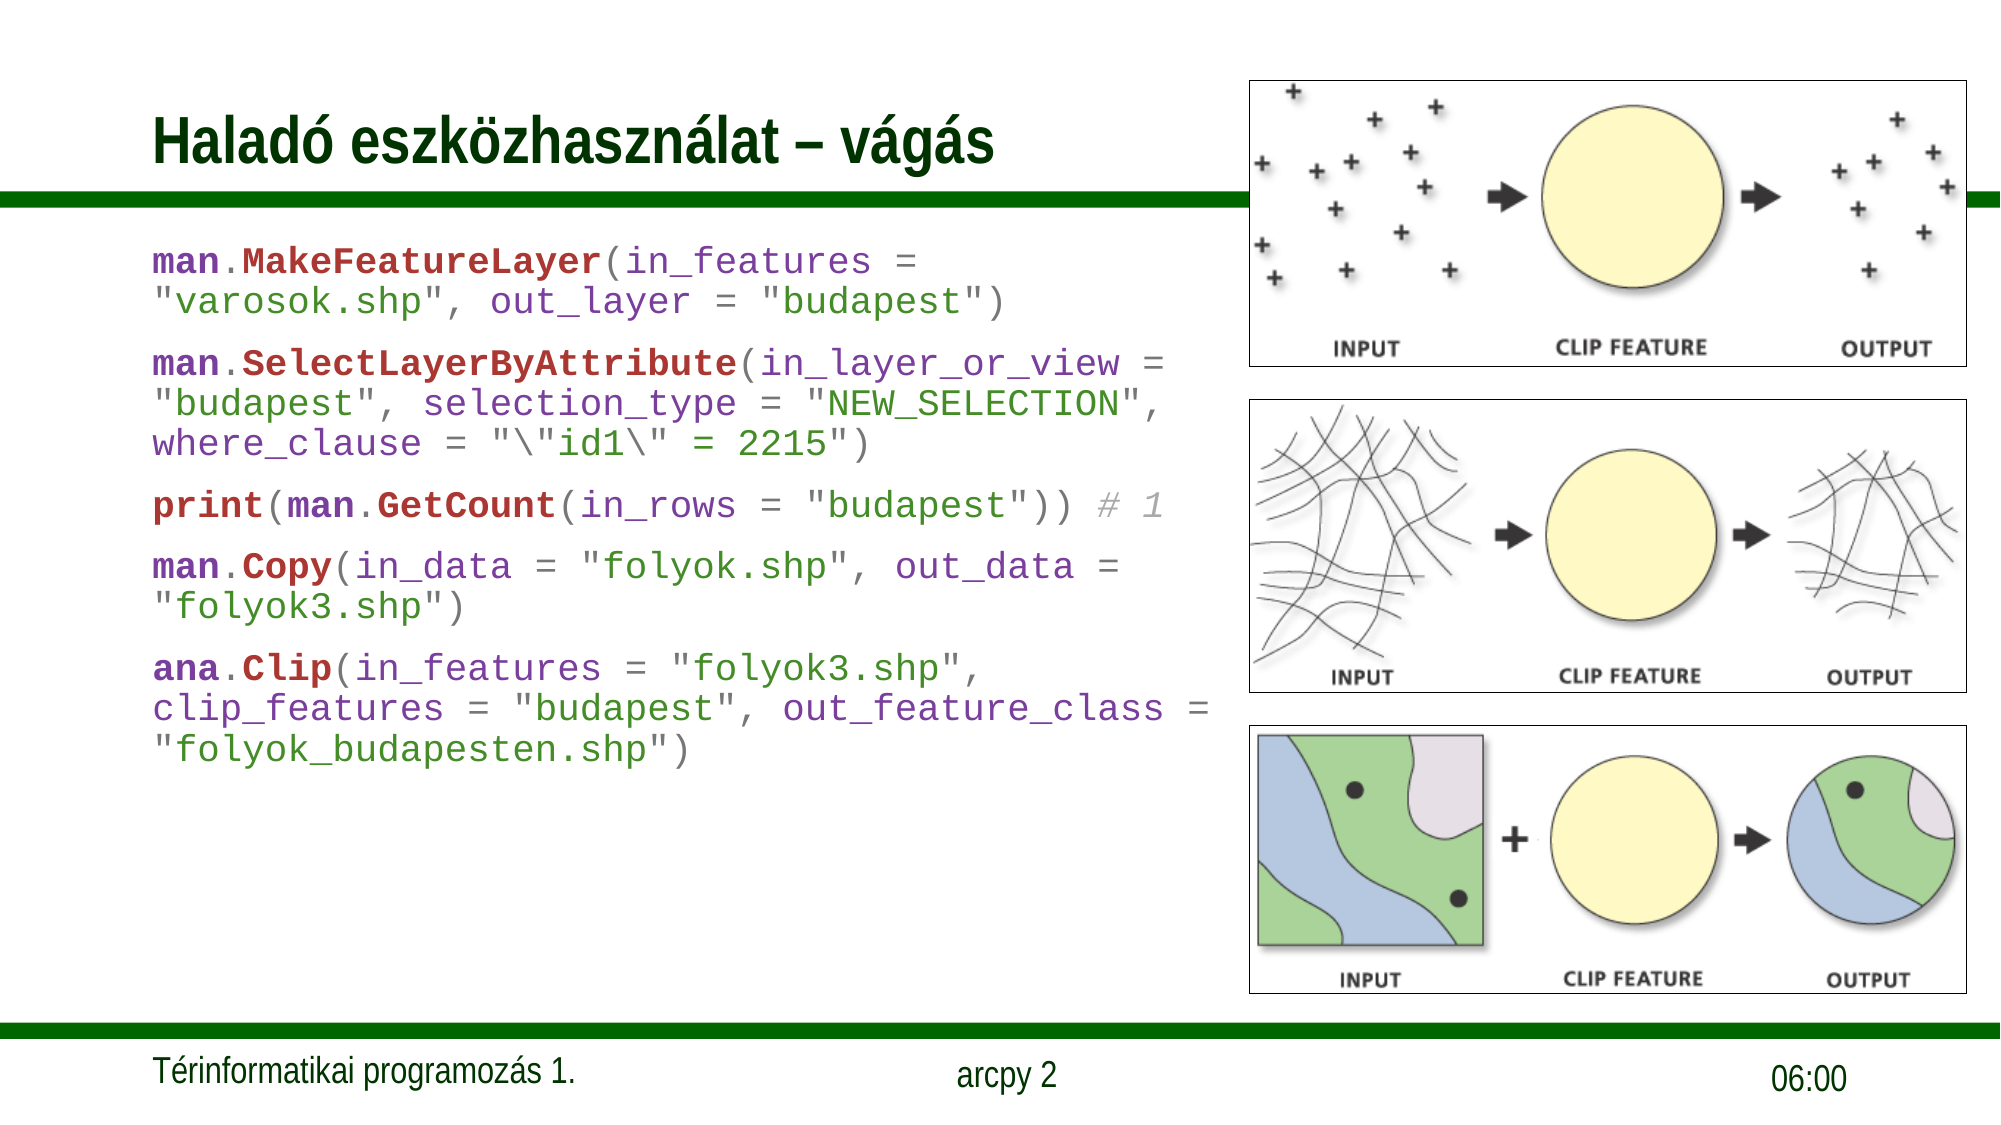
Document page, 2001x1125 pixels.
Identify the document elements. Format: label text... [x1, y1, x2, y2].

picture [1249, 399, 1967, 693]
title Haladó eszközhasználat – vágás [137, 28, 1863, 186]
list man.MakeFeatureLayer(in_features = "varosok.shp", out_layer = "budapest") man.SelectLayerByAttribute(in_layer_or_view = "budapest", selection_type = "NEW_SELECTION", where_clause = "\"id1\" = 2215") print(man.GetCount(in_rows = "budapest")) # 1 man.Copy(in_data = "folyok.shp", out_data = "folyok3.shp") ana.Clip(in_features = "folyok3.shp", clip_features = "budapest", out_feature_class = "folyok_budapesten.shp") [137, 233, 1250, 1014]
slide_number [1390, 1046, 1863, 1106]
picture [1249, 80, 1967, 367]
picture [1249, 725, 1967, 994]
